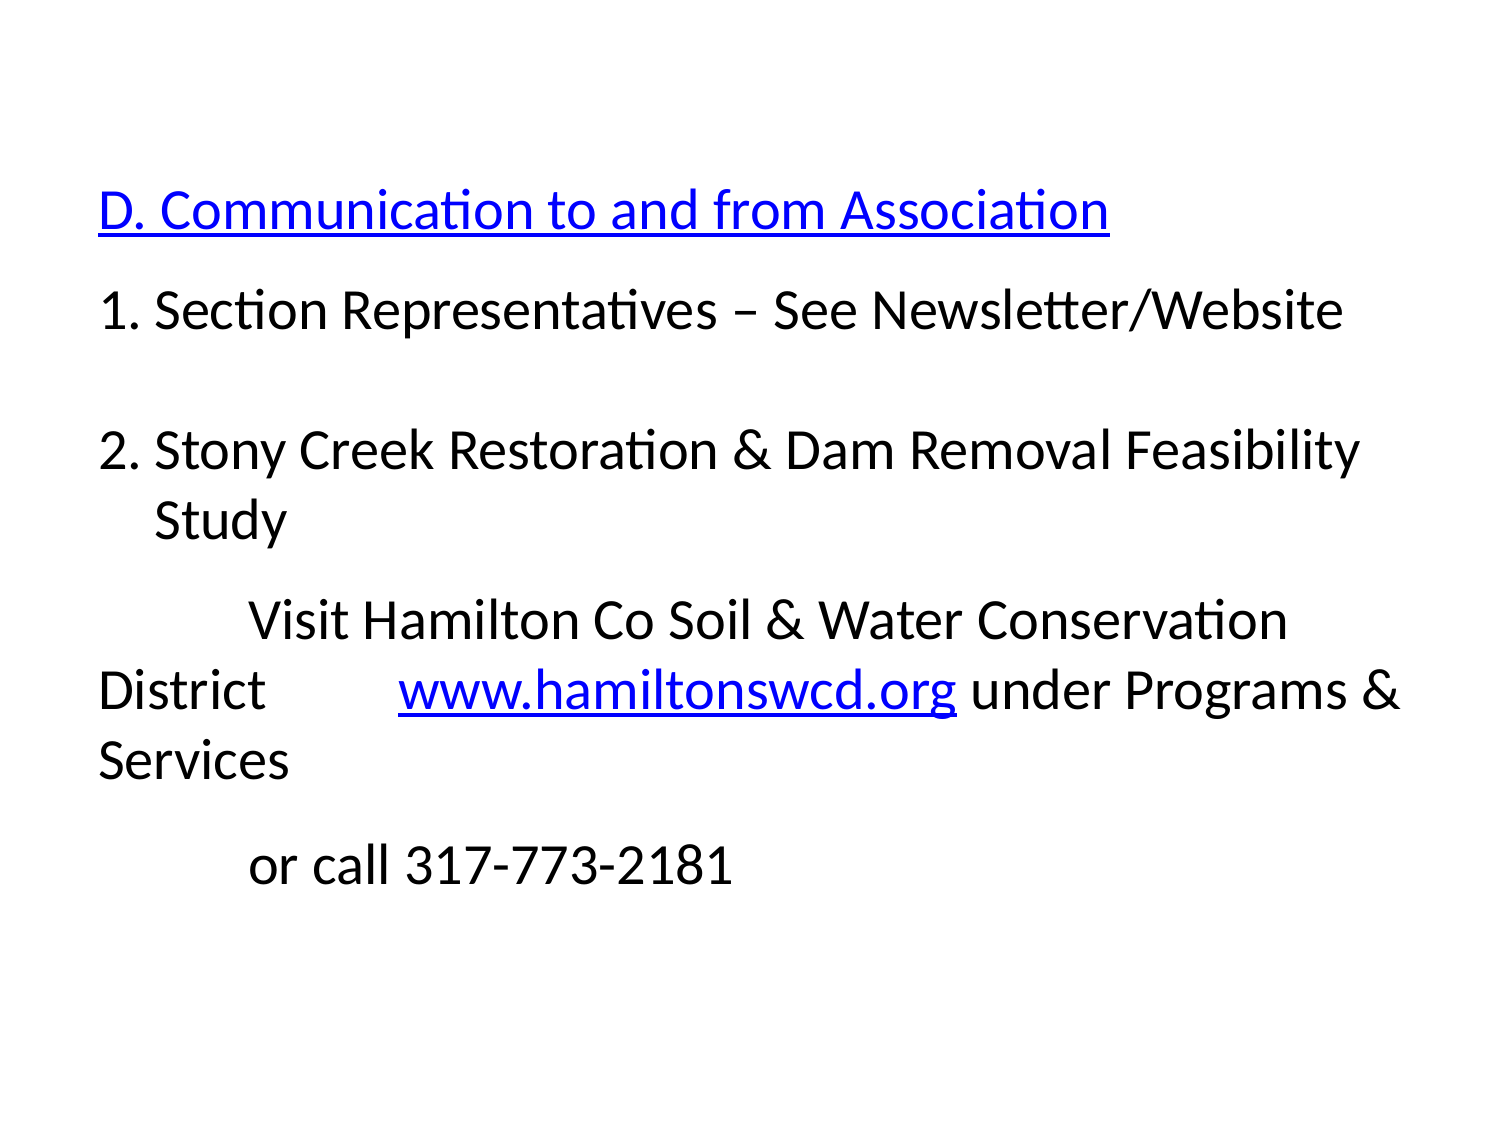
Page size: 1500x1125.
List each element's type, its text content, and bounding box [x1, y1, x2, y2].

text_box D. Communication to and from Association Section Representatives – See Newsletter/Website Stony Creek Restoration & Dam Removal Feasibility Study Visit Hamilton Co Soil & Water Conservation District www.hamiltonswcd.org under Programs & Services or call 317-773-2181 [83, 163, 1420, 904]
